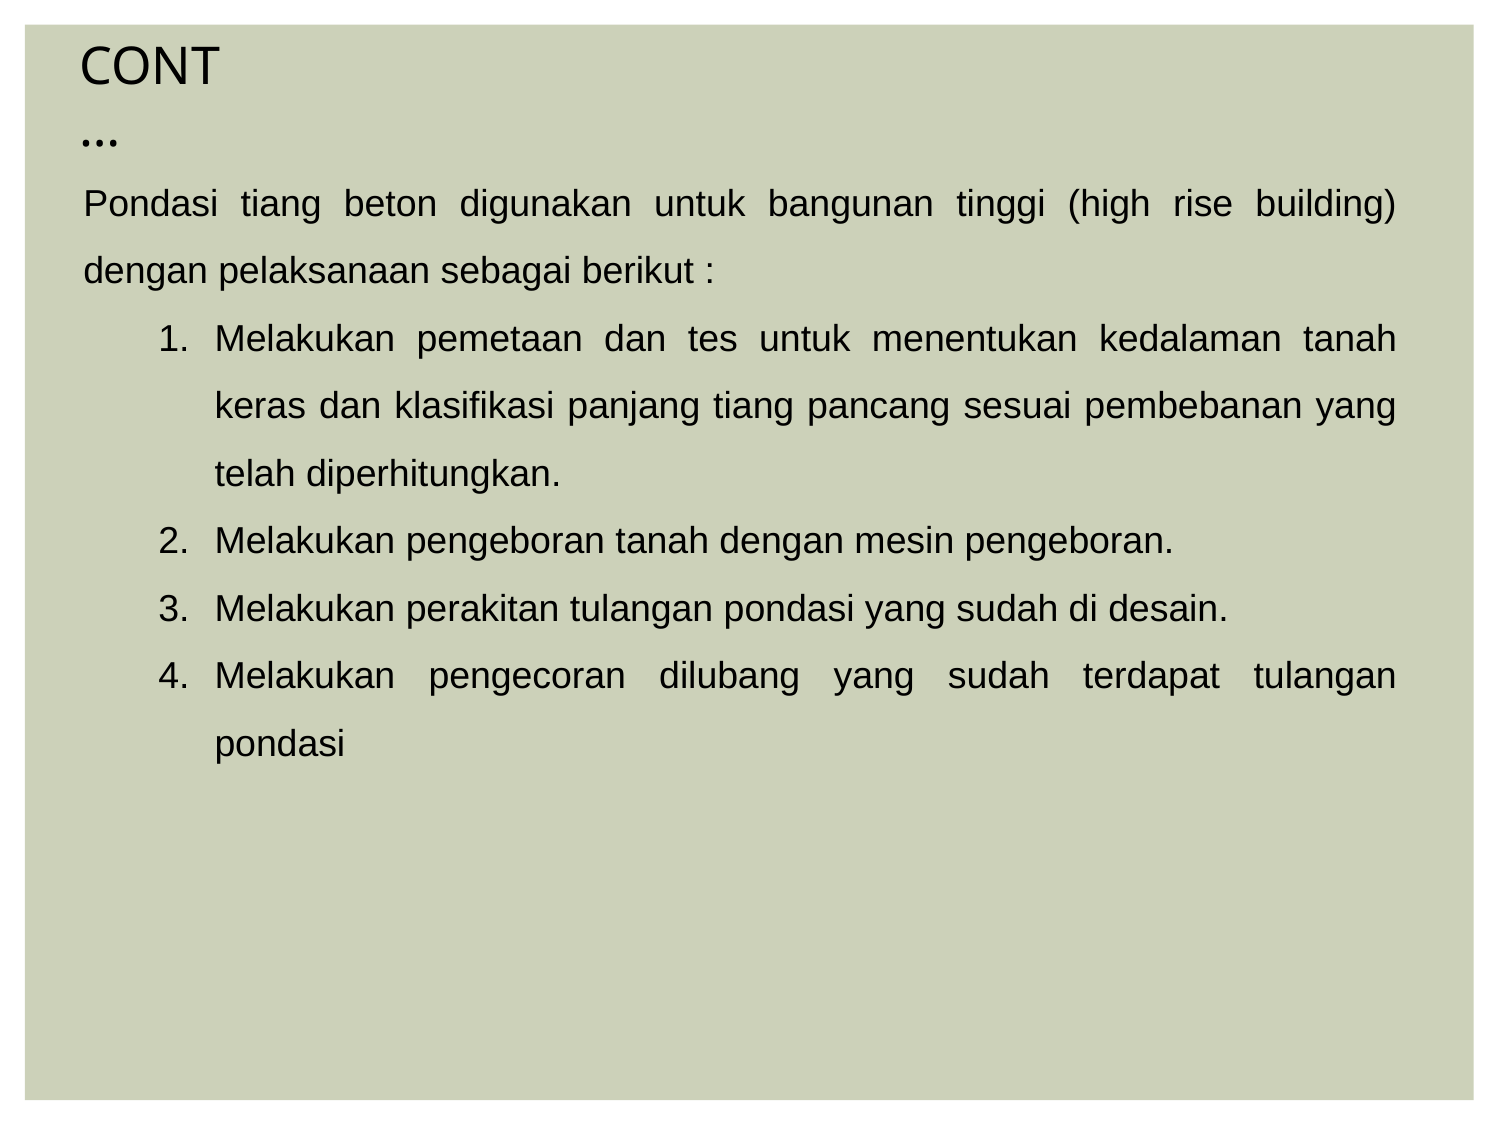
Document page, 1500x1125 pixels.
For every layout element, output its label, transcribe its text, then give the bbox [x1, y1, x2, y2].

text_box Pondasi tiang beton digunakan untuk bangunan tinggi (high rise building) dengan pelaksanaan sebagai berikut : Melakukan pemetaan dan tes untuk menentukan kedalaman tanah keras dan klasifikasi panjang tiang pancang sesuai pembebanan yang telah diperhitungkan. Melakukan pengeboran tanah dengan mesin pengeboran. Melakukan perakitan tulangan pondasi yang sudah di desain. Melakukan pengecoran dilubang yang sudah terdapat tulangan pondasi [68, 149, 1412, 772]
text_box CONT… [64, 24, 266, 165]
